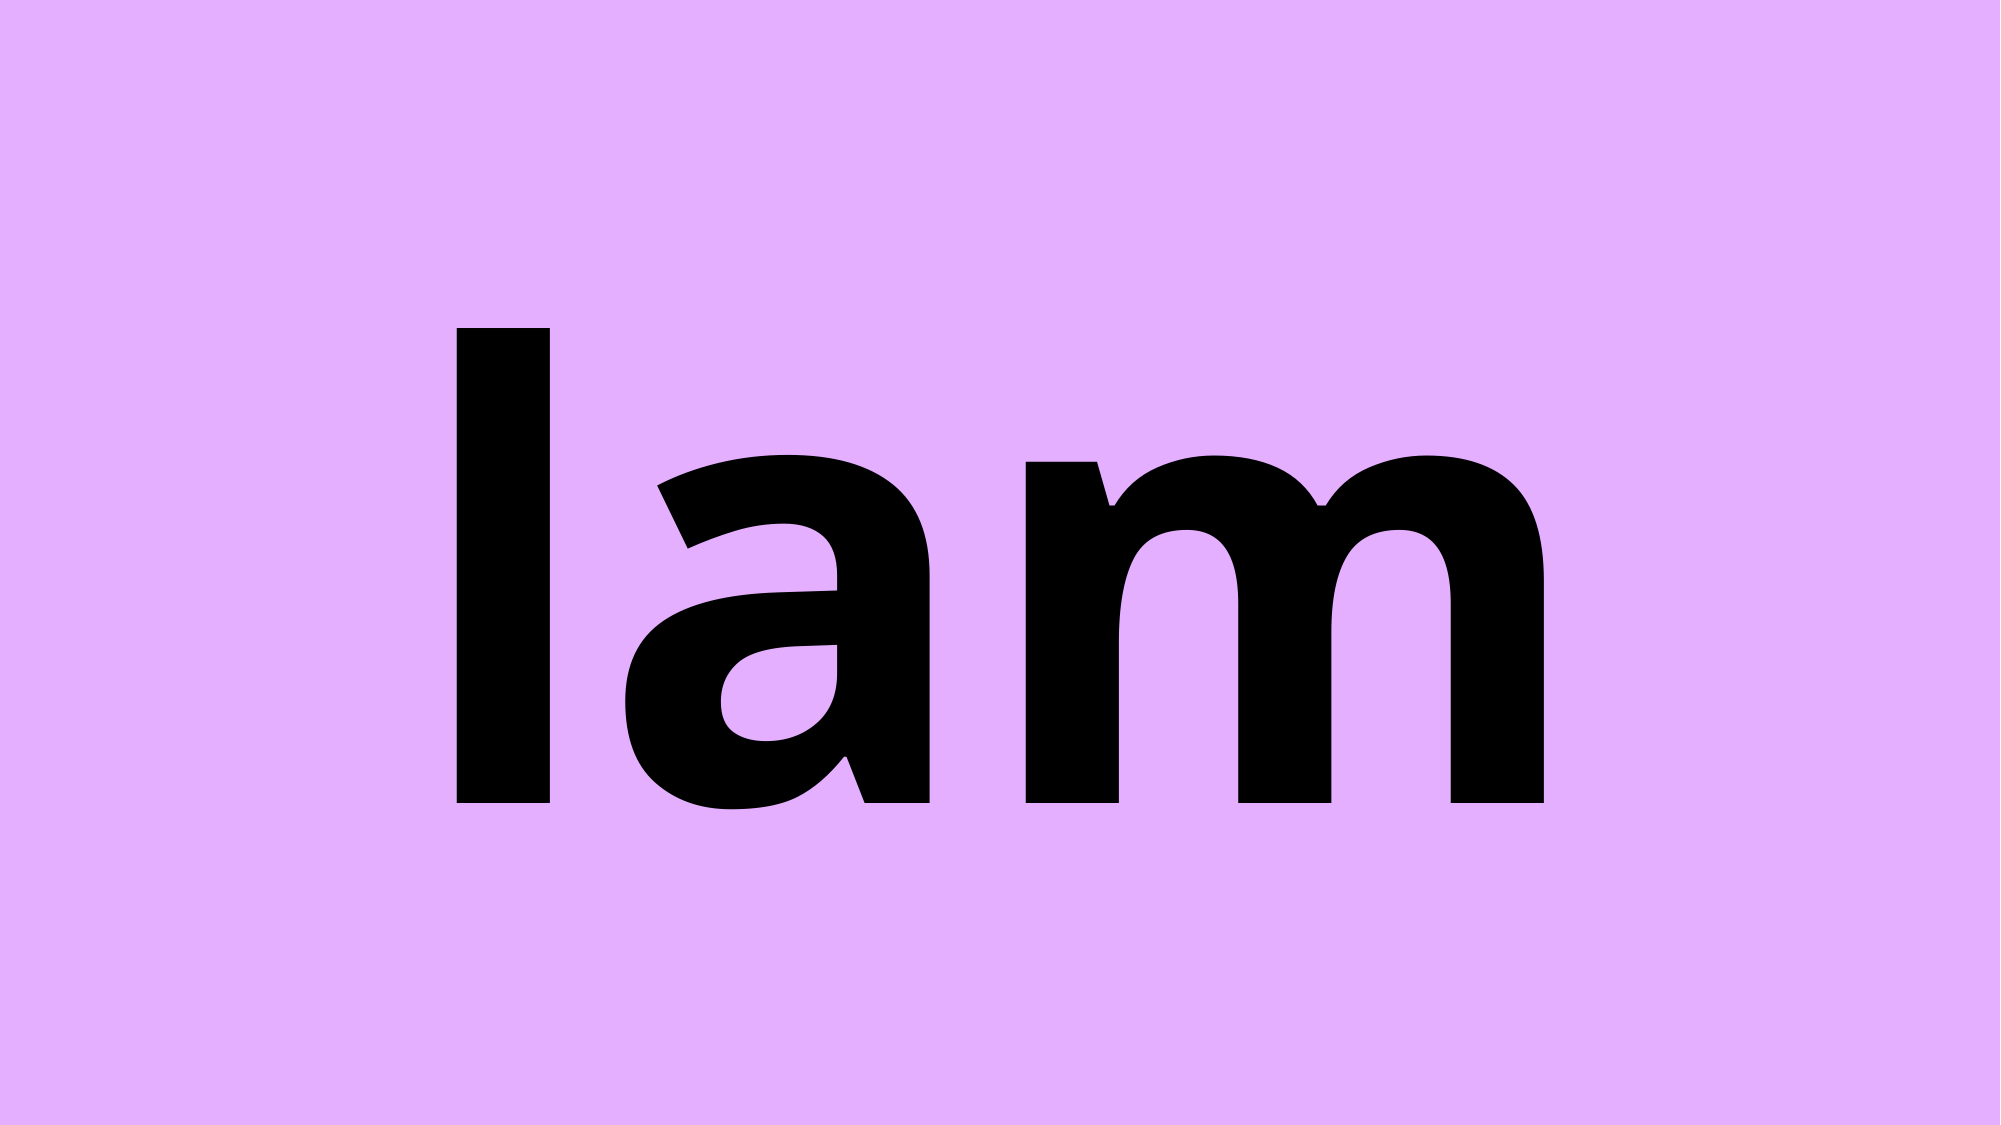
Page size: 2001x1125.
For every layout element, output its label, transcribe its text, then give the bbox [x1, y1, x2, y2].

title lam [137, 492, 1863, 710]
